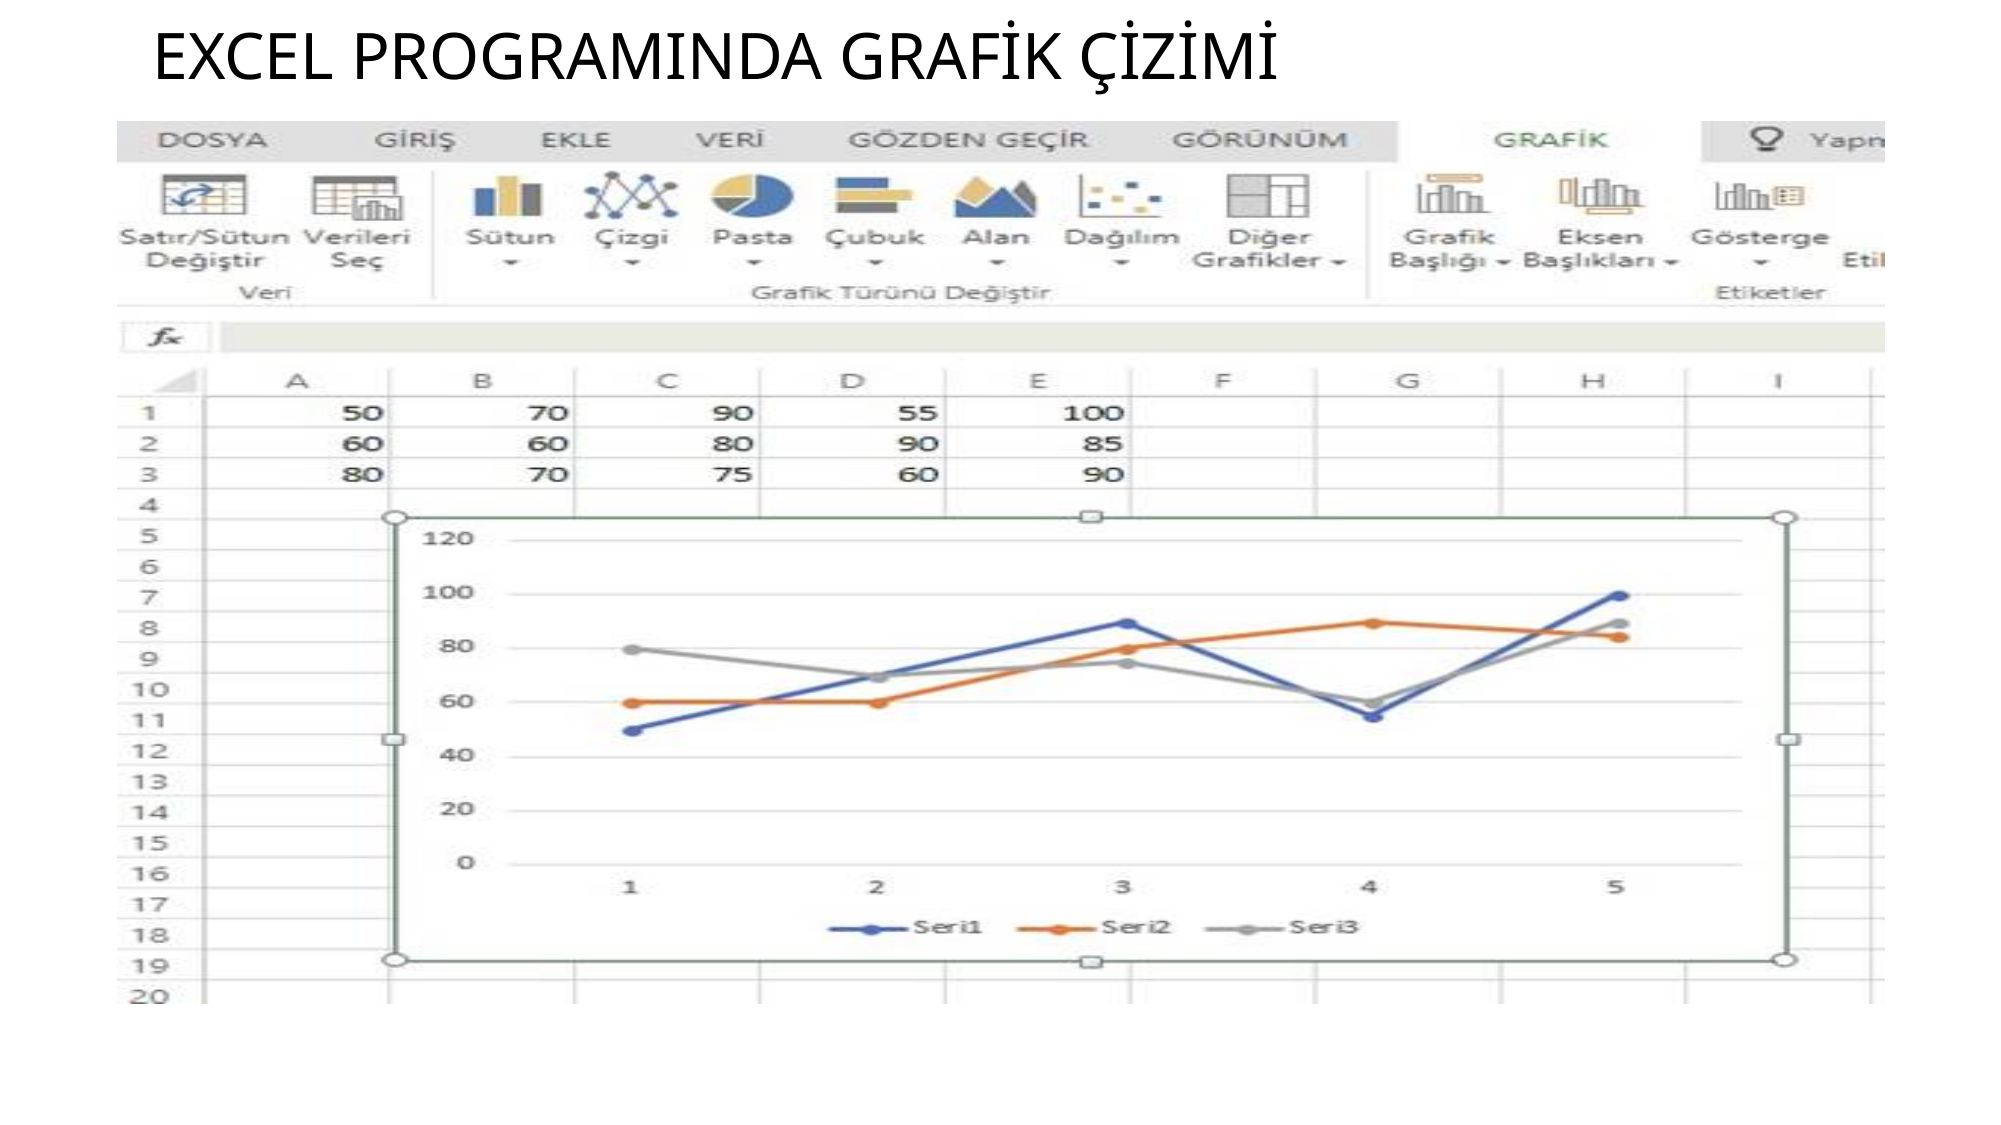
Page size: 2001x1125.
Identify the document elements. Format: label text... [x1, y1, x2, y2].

title EXCEL PROGRAMINDA GRAFİK ÇİZİMİ [137, 16, 1863, 101]
picture [117, 121, 1885, 1004]
